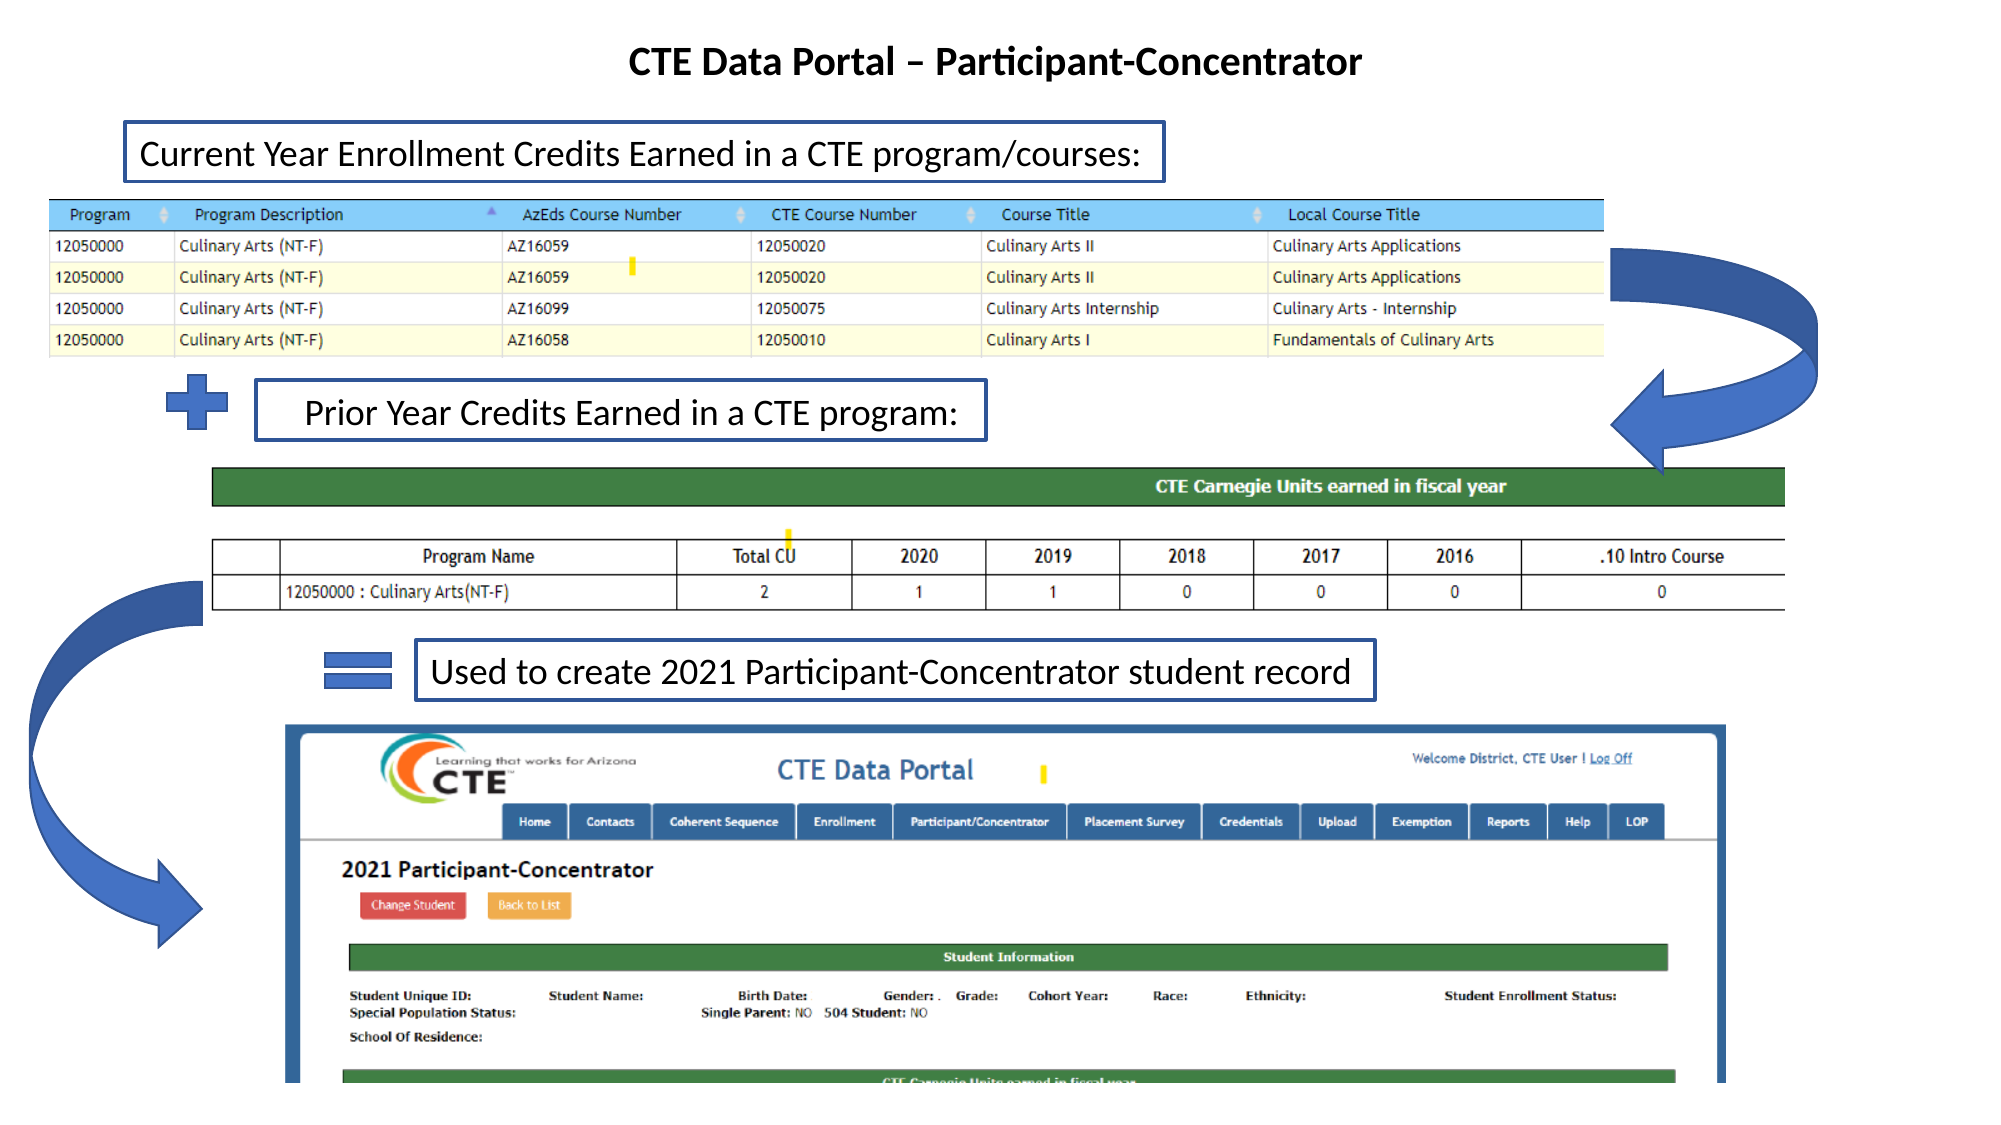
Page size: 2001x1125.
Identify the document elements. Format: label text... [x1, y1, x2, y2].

text_box Prior Year Credits Earned in a CTE program: [255, 380, 986, 438]
picture [274, 712, 1726, 1083]
text_box [28, 580, 204, 950]
text_box Used to create 2021 Participant-Concentrator student record [415, 640, 1375, 700]
text_box CTE Data Portal – Participant-Concentrator [358, 26, 1634, 91]
text_box [1610, 248, 1818, 438]
text_box [166, 374, 228, 430]
text_box Current Year Enrollment Credits Earned in a CTE program/courses: [125, 121, 1165, 182]
text_box [324, 652, 392, 668]
picture [207, 438, 1785, 622]
picture [49, 199, 1604, 358]
text_box [324, 673, 392, 689]
